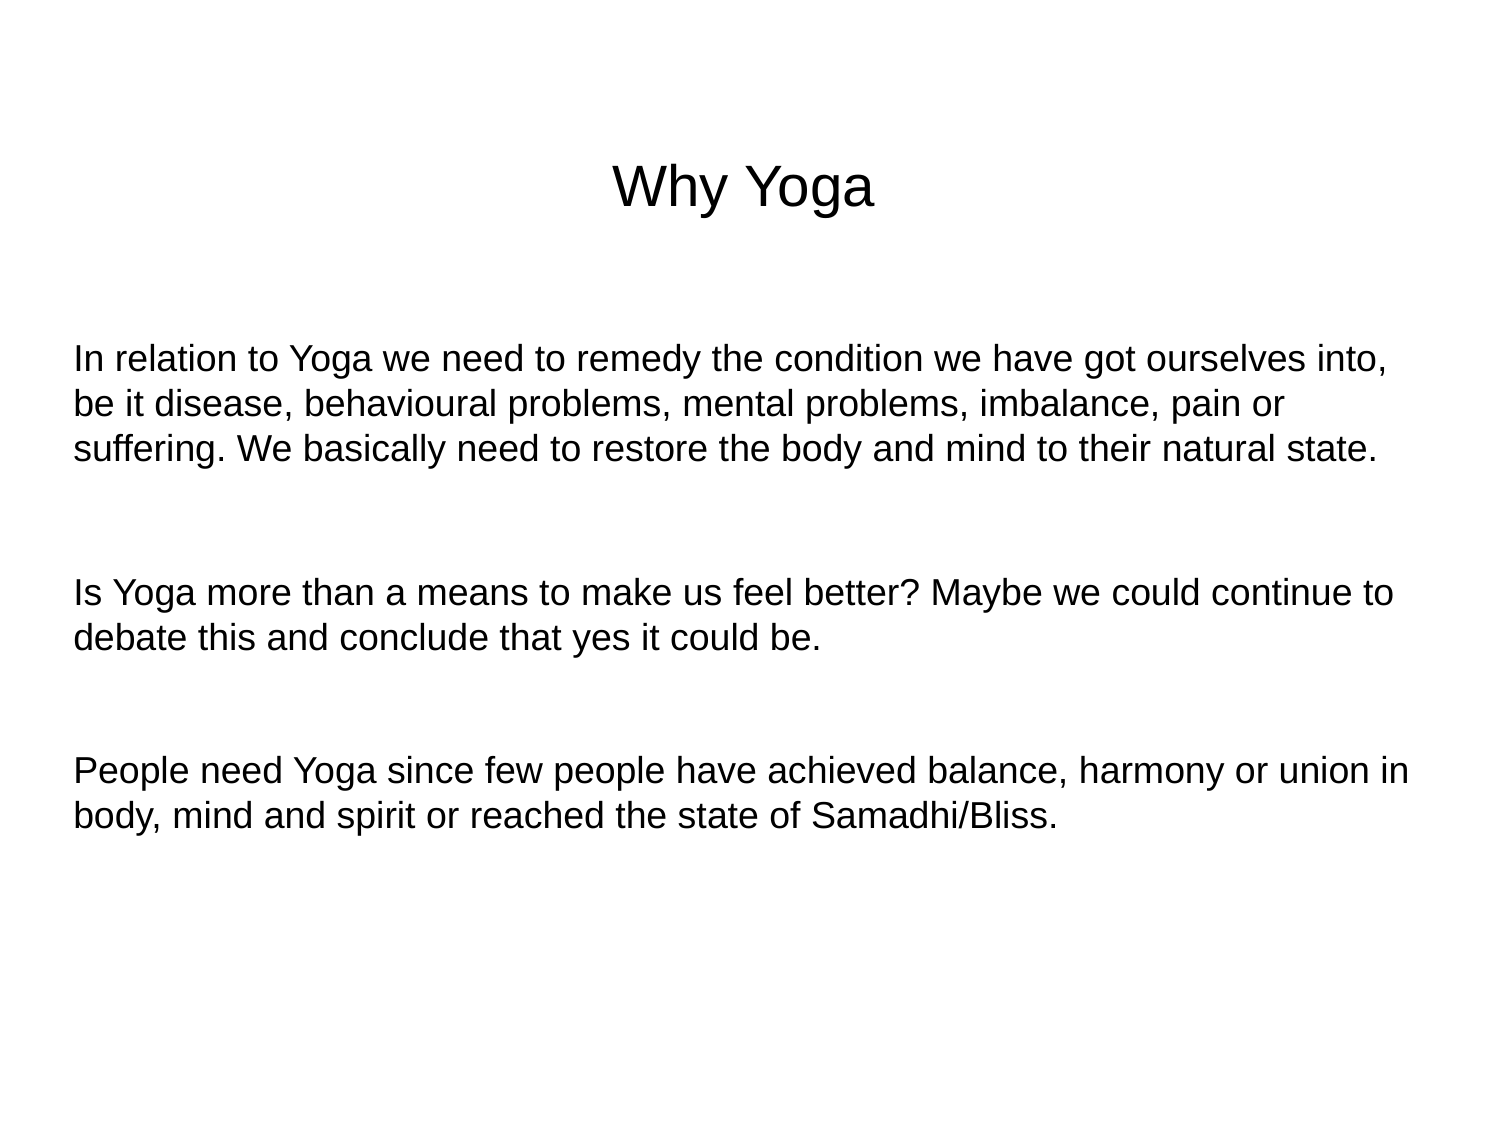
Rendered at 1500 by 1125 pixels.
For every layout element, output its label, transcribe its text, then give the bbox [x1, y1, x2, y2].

text_box Why Yoga [35, 140, 1453, 226]
text_box Is Yoga more than a means to make us feel better? Maybe we could continue to debate this and conclude that yes it could be. [58, 515, 1442, 666]
text_box People need Yoga since few people have achieved balance, harmony or union in body, mind and spirit or reached the state of Samadhi/Bliss. [58, 738, 1442, 843]
text_box In relation to Yoga we need to remedy the condition we have got ourselves into, be it disease, behavioural problems, mental problems, imbalance, pain or suffering. We basically need to restore the body and mind to their natural state. [58, 326, 1442, 476]
